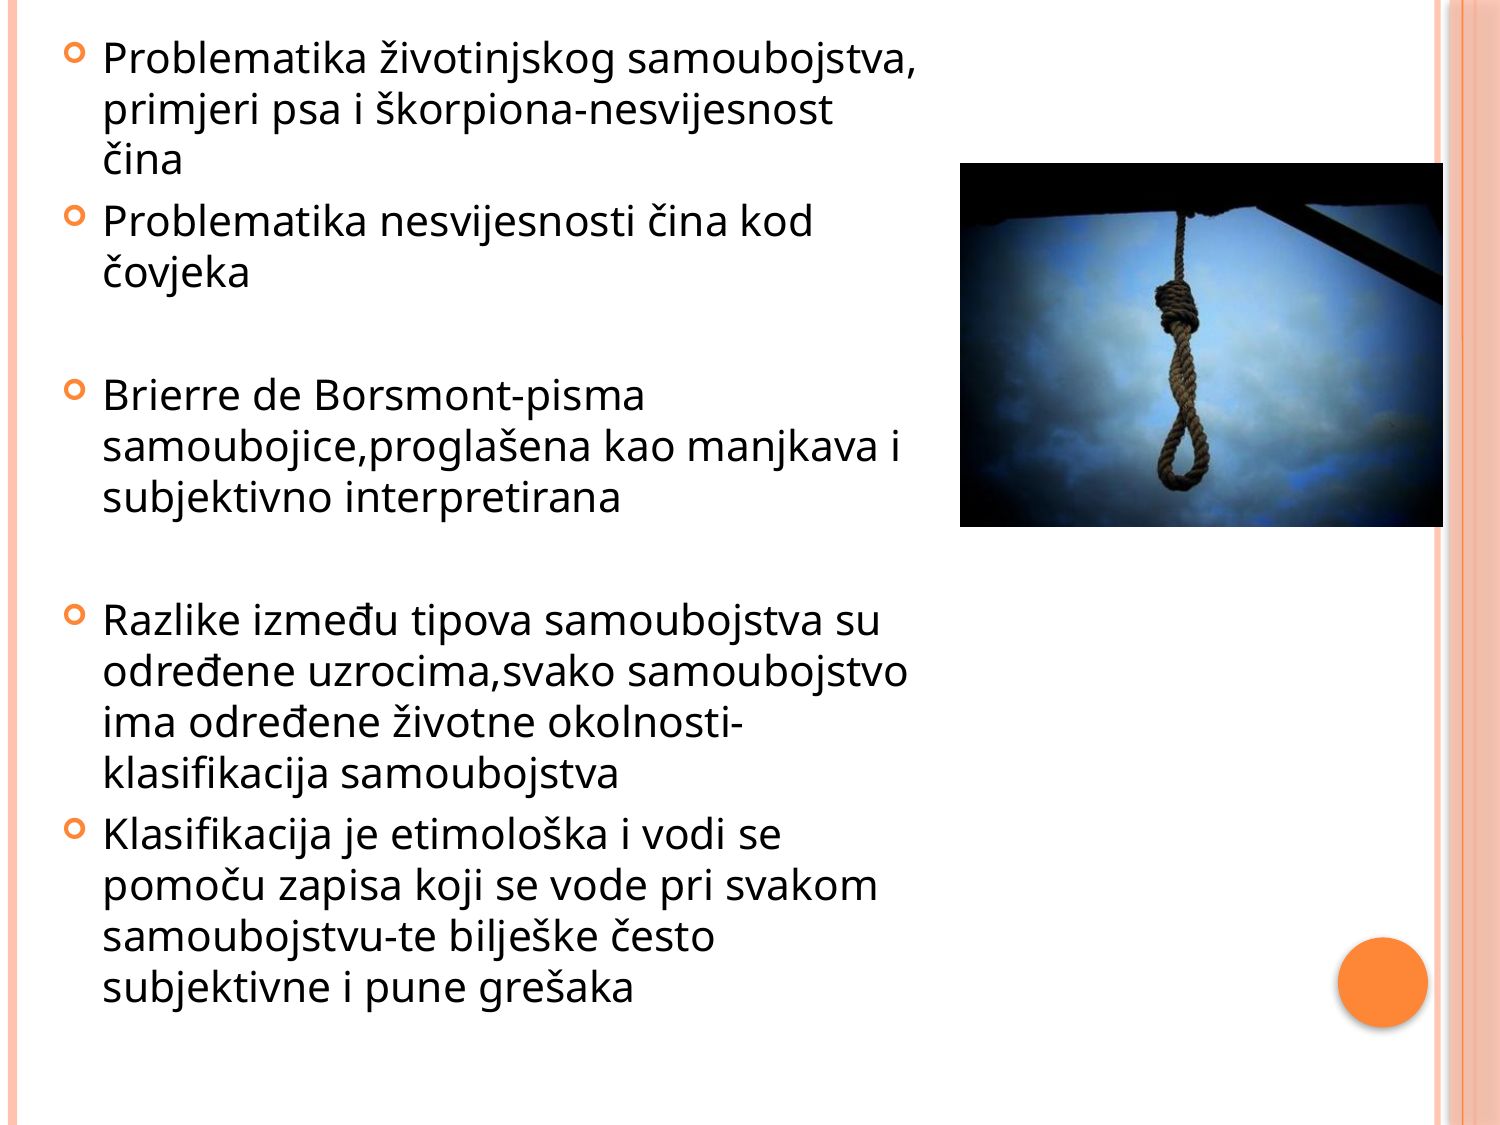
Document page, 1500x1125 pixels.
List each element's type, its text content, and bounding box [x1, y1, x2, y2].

picture [960, 163, 1444, 527]
list Problematika životinjskog samoubojstva, primjeri psa i škorpiona-nesvijesnost čina Problematika nesvijesnosti čina kod čovjeka Brierre de Borsmont-pisma samoubojice,proglašena kao manjkava i subjektivno interpretirana Razlike između tipova samoubojstva su određene uzrocima,svako samoubojstvo ima određene životne okolnosti-klasifikacija samoubojstva Klasifikacija je etimološka i vodi se pomoču zapisa koji se vode pri svakom samoubojstvu-te bilješke često subjektivne i pune grešaka [46, 23, 938, 1020]
